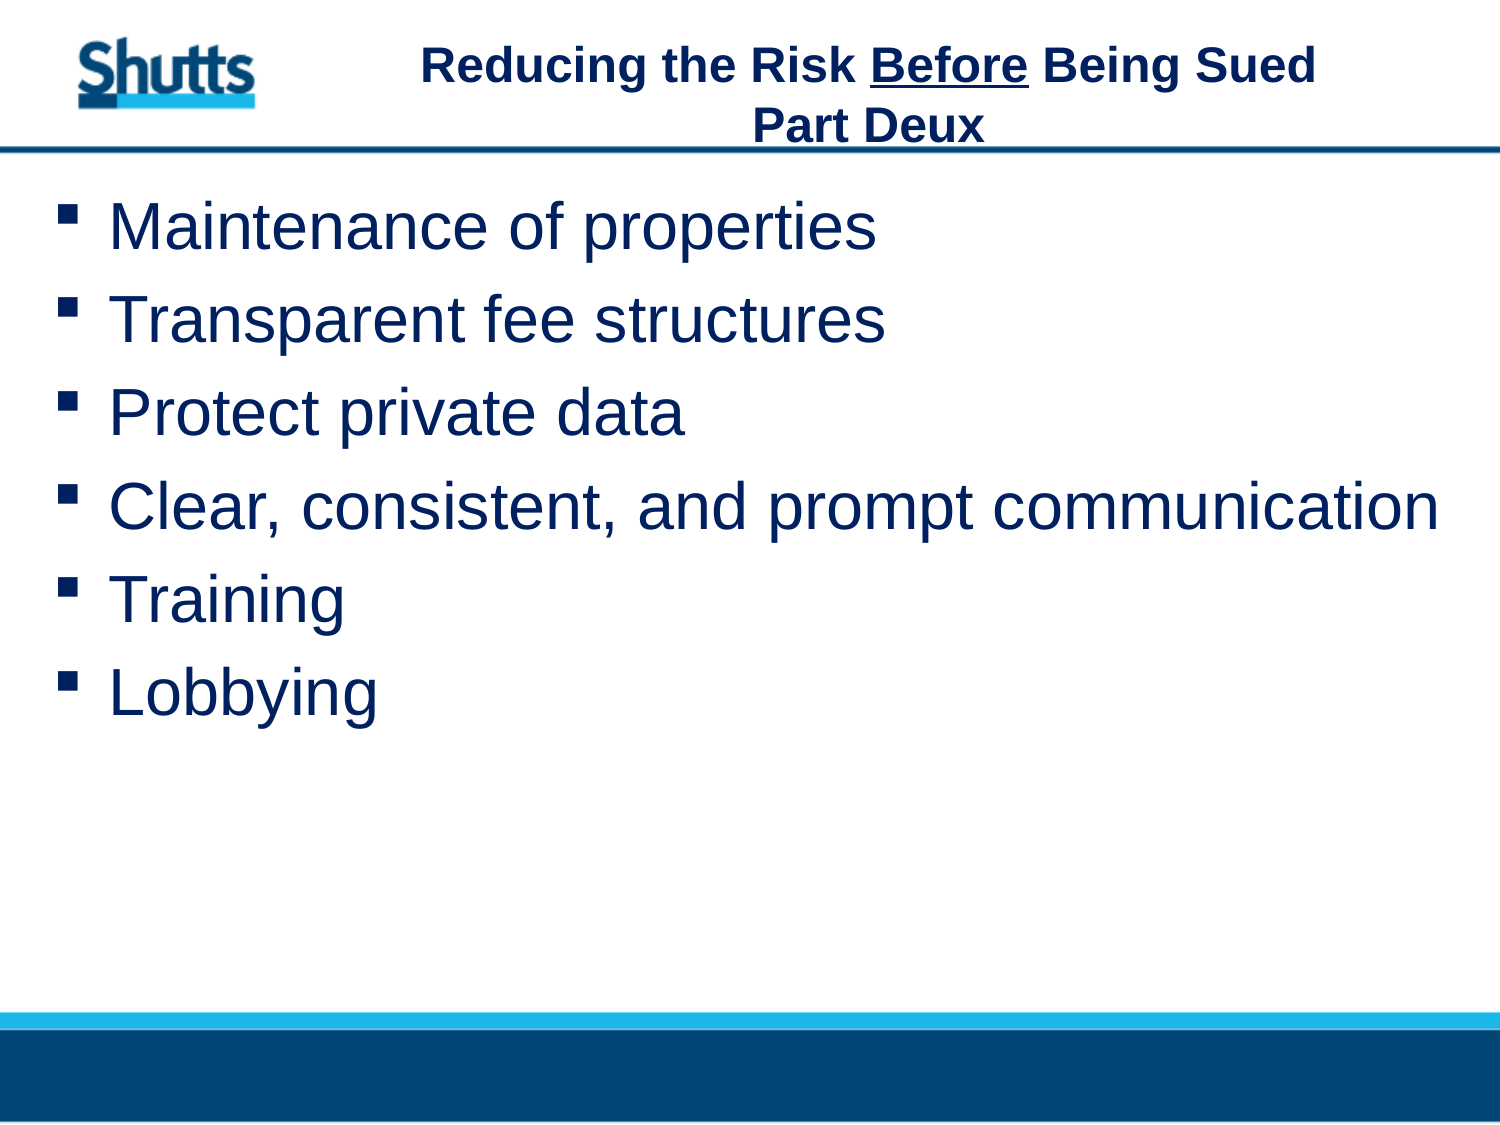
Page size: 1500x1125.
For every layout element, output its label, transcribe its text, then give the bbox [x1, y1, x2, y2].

list Maintenance of properties Transparent fee structures Protect private data Clear, consistent, and prompt communication Training Lobbying [37, 174, 1463, 1013]
picture [0, 0, 1500, 1125]
title Reducing the Risk Before Being Sued Part Deux [275, 24, 1463, 150]
